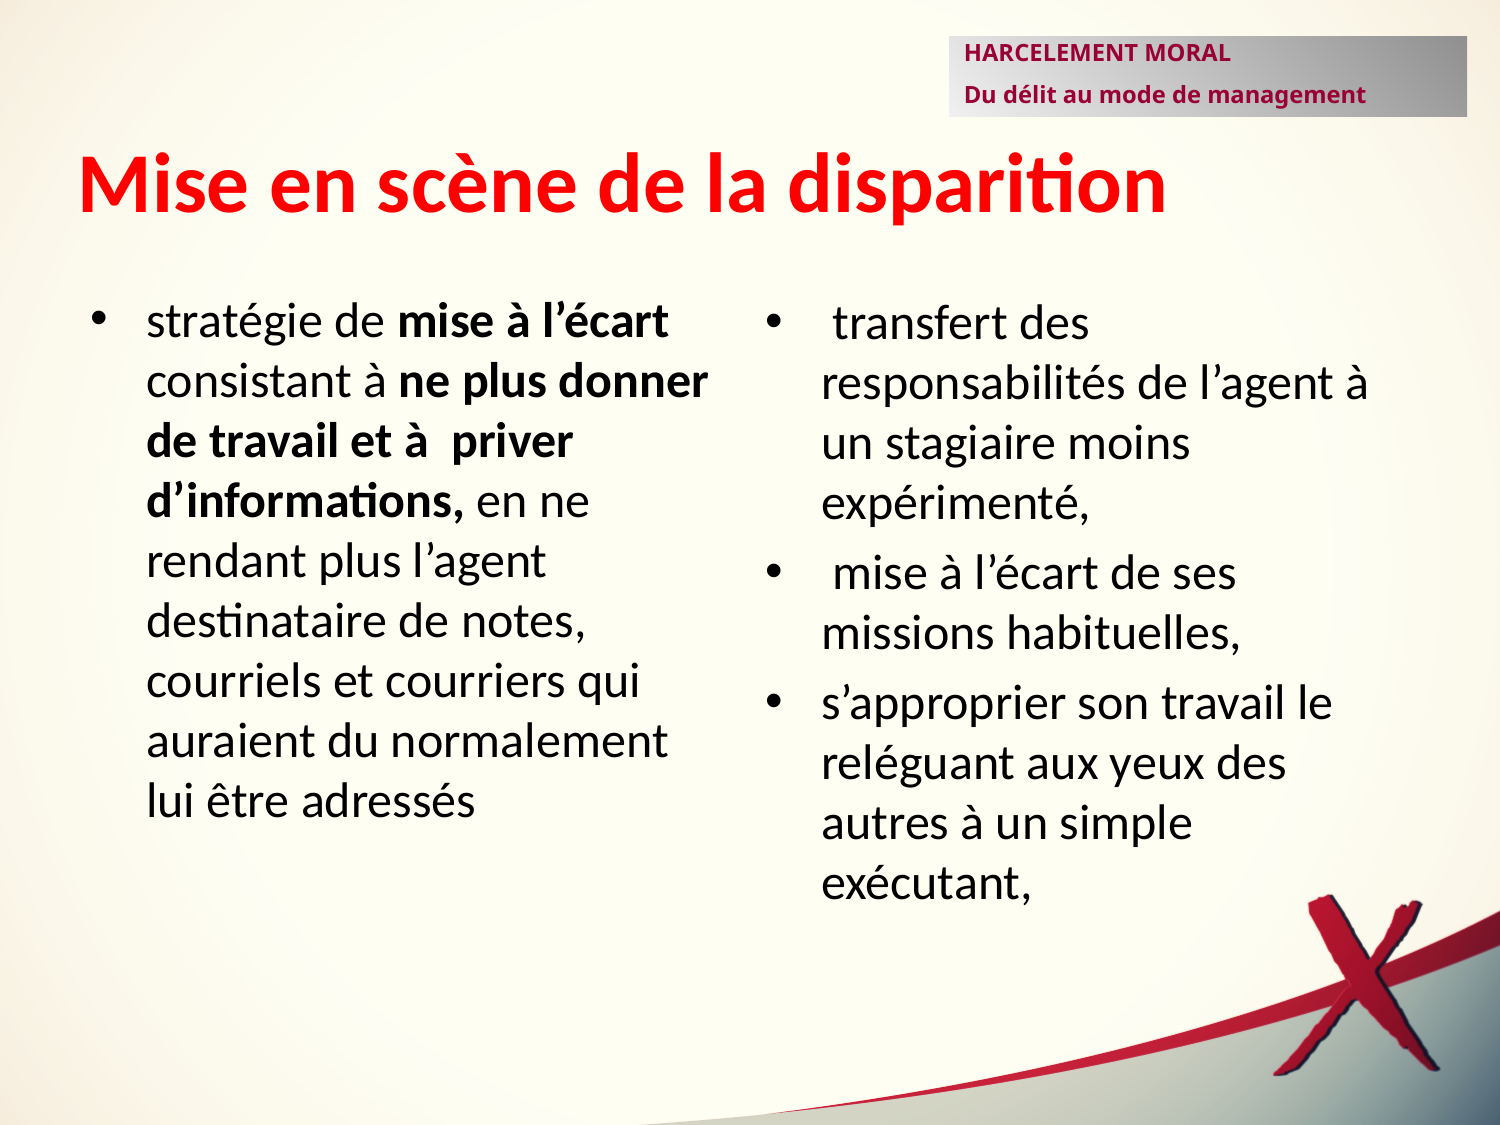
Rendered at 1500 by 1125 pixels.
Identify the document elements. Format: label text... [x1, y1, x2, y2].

list stratégie de mise à l’écart consistant à ne plus donner de travail et à priver d’informations, en ne rendant plus l’agent destinataire de notes, courriels et courriers qui auraient du normalement lui être adressés [75, 279, 738, 928]
text_box HARCELEMENT MORAL Du délit au mode de management [949, 36, 1468, 117]
picture [0, 0, 1500, 1125]
title Mise en scène de la disparition [62, 119, 1413, 238]
list transfert des responsabilités de l’agent à un stagiaire moins expérimenté, mise à l’écart de ses missions habituelles, s’approprier son travail le reléguant aux yeux des autres à un simple exécutant, [750, 282, 1413, 931]
